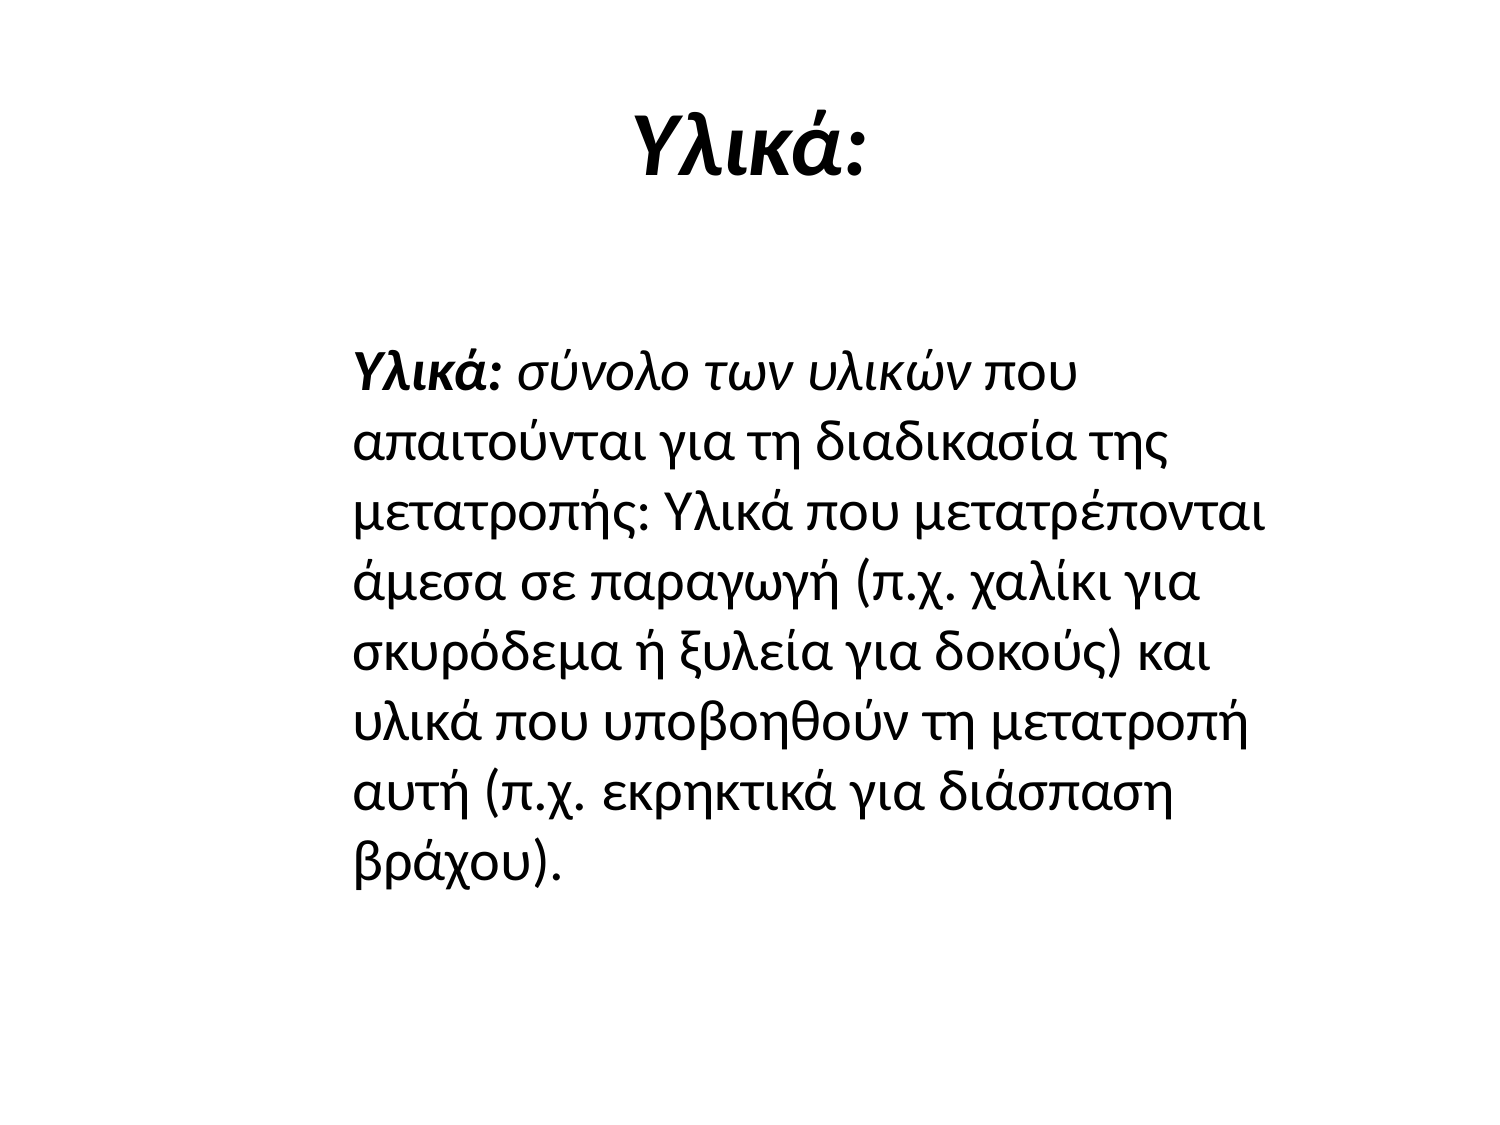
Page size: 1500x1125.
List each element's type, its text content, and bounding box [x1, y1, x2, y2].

text_box Υλικά: σύνολο των υλικών που απαιτούνται για τη διαδικασία της μετατροπής: Υλικά που μετατρέπονται άμεσα σε παραγωγή (π.χ. χαλίκι για σκυρόδεμα ή ξυλεία για δοκούς) και υλικά που υποβοηθούν τη μετατροπή αυτή (π.χ. εκρηκτικά για διάσπαση βράχου). [337, 324, 1338, 900]
title Υλικά: [75, 45, 1425, 233]
